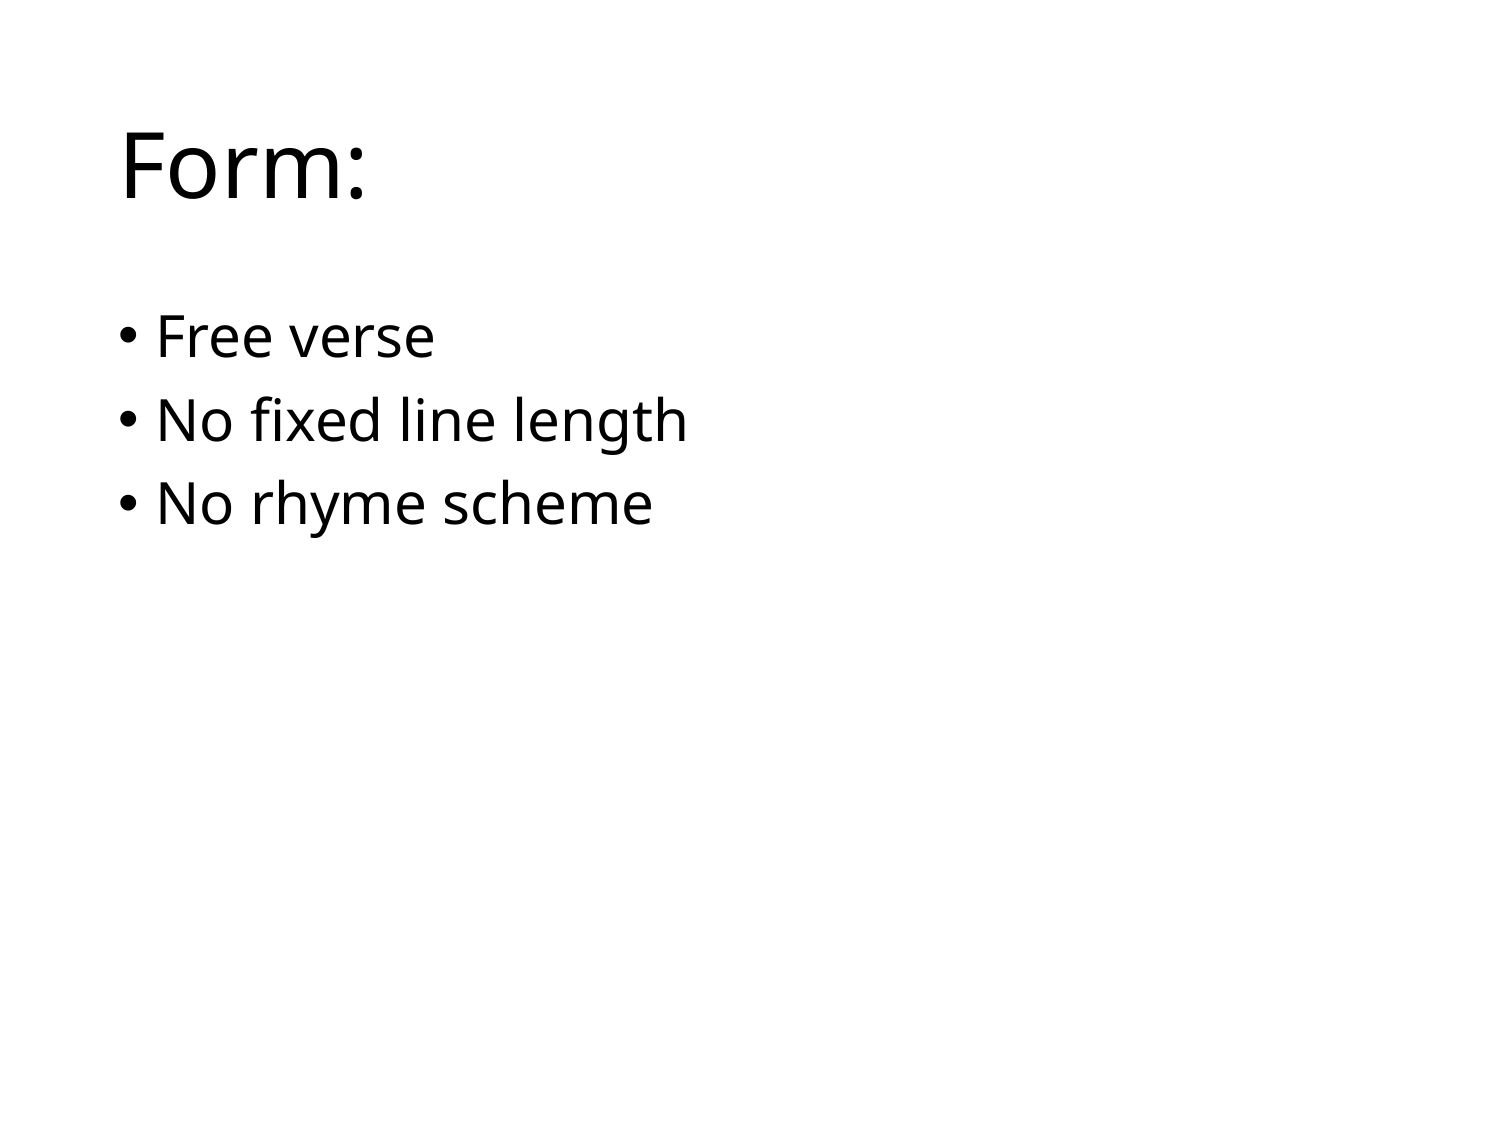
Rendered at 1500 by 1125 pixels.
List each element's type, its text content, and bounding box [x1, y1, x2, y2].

list Free verse No fixed line length No rhyme scheme [103, 299, 1397, 1014]
title Form: [103, 59, 1397, 278]
